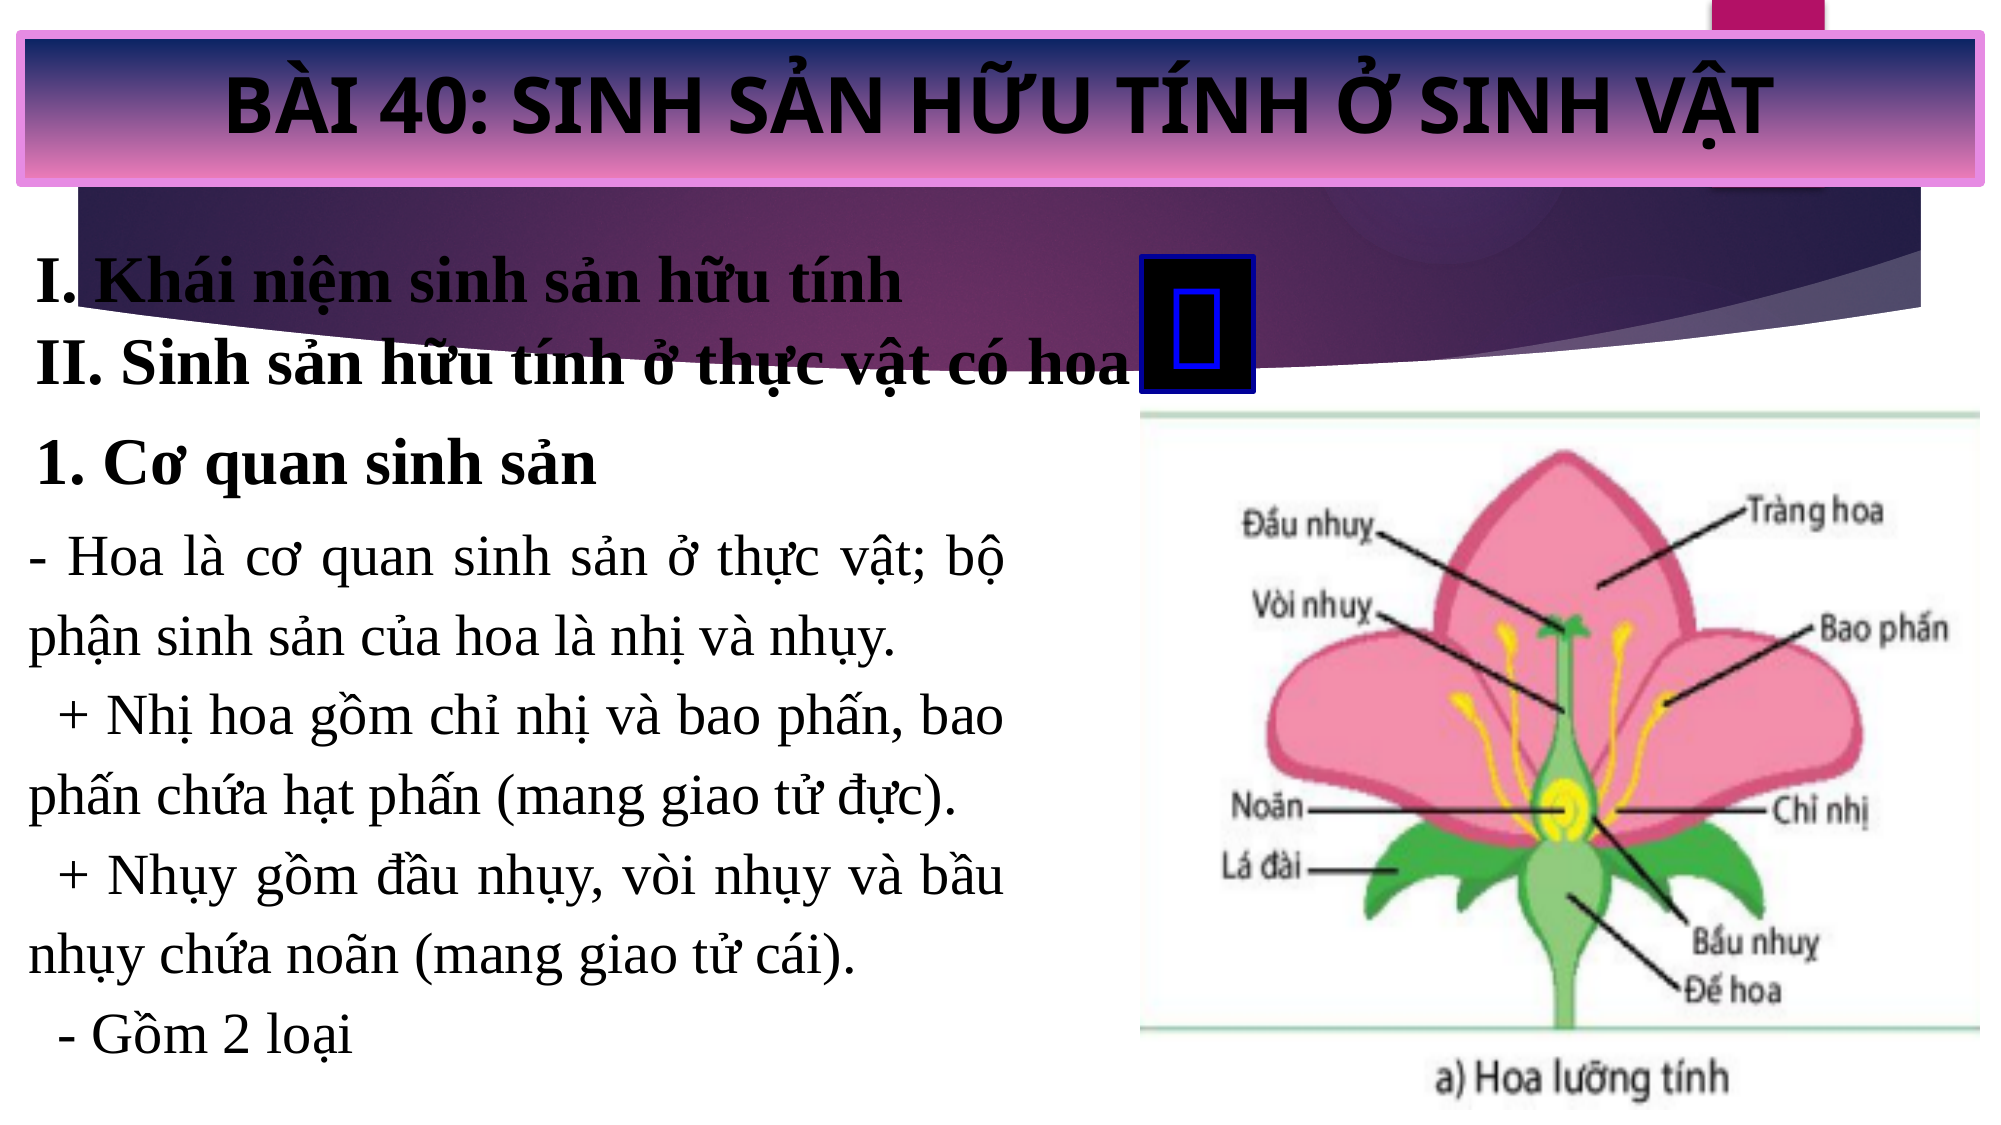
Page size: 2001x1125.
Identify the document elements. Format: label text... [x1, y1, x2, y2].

text_box BÀI 40: SINH SẢN HỮU TÍNH Ở SINH VẬT [20, 34, 1980, 183]
picture [1140, 399, 1981, 1110]
text_box - Hoa là cơ quan sinh sản ở thực vật; bộ phận sinh sản của hoa là nhị và nhụy. + Nhị hoa gồm chỉ nhị và bao phấn, bao phấn chứa hạt phấn (mang giao tử đực). + Nhụy gồm đầu nhụy, vòi nhụy và bầu nhụy chứa noãn (mang giao tử cái). - Gồm 2 loại [13, 499, 1021, 1073]
text_box 1. Cơ quan sinh sản [20, 399, 1138, 506]
text_box II. Sinh sản hữu tính ở thực vật có hoa [20, 299, 1228, 399]
text_box  [1141, 256, 1254, 392]
text_box I. Khái niệm sinh sản hữu tính [20, 216, 960, 299]
